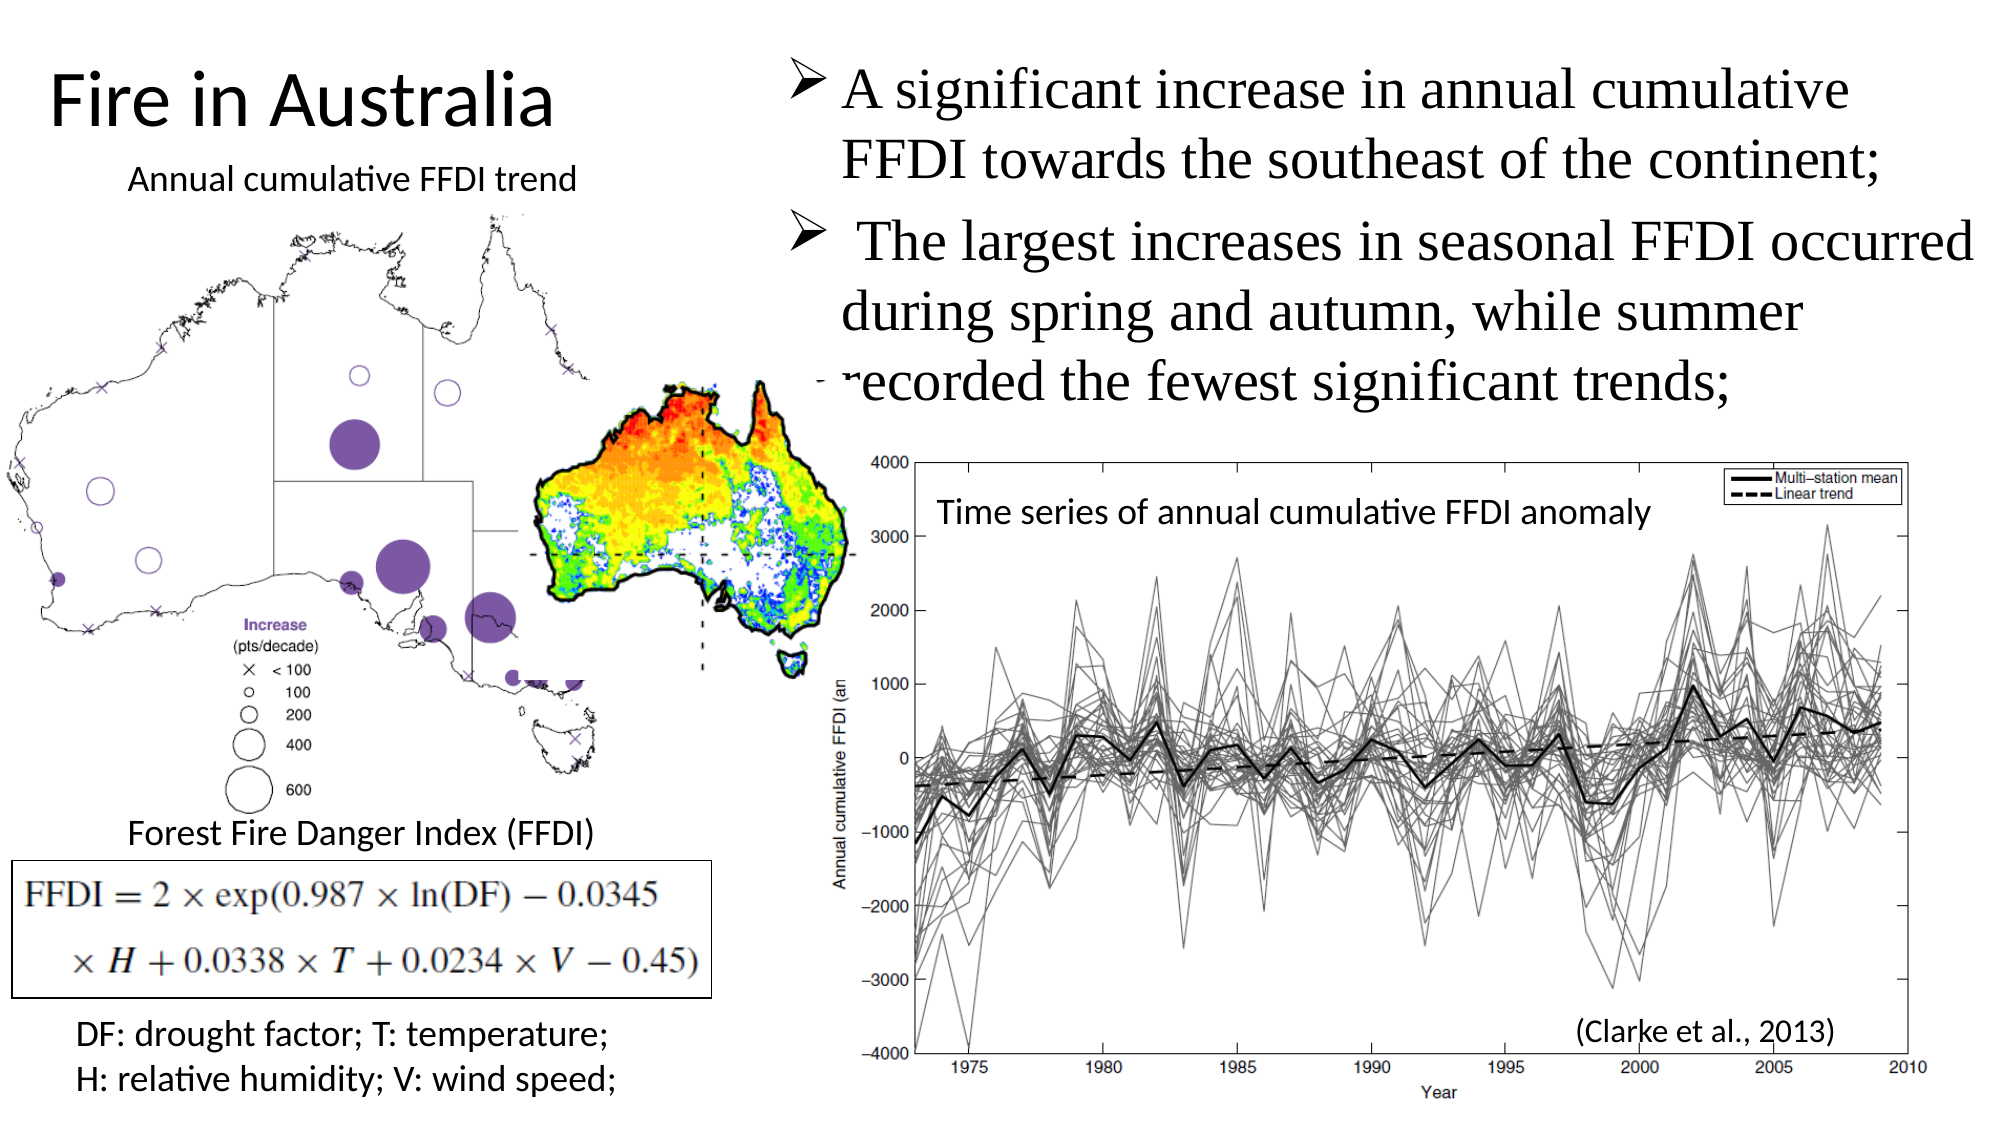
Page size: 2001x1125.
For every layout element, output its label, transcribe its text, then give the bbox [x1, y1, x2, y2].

list A significant increase in annual cumulative FFDI towards the southeast of the continent; The largest increases in seasonal FFDI occurred during spring and autumn, while summer recorded the fewest significant trends; [770, 43, 2000, 441]
text_box DF: drought factor; T: temperature; H: relative humidity; V: wind speed; [61, 1007, 663, 1107]
text_box Forest Fire Danger Index (FFDI) [112, 827, 611, 859]
text_box Annual cumulative FFDI trend [112, 146, 594, 205]
picture [12, 861, 712, 998]
title Fire in Australia [20, 0, 587, 188]
picture [0, 207, 1939, 1112]
